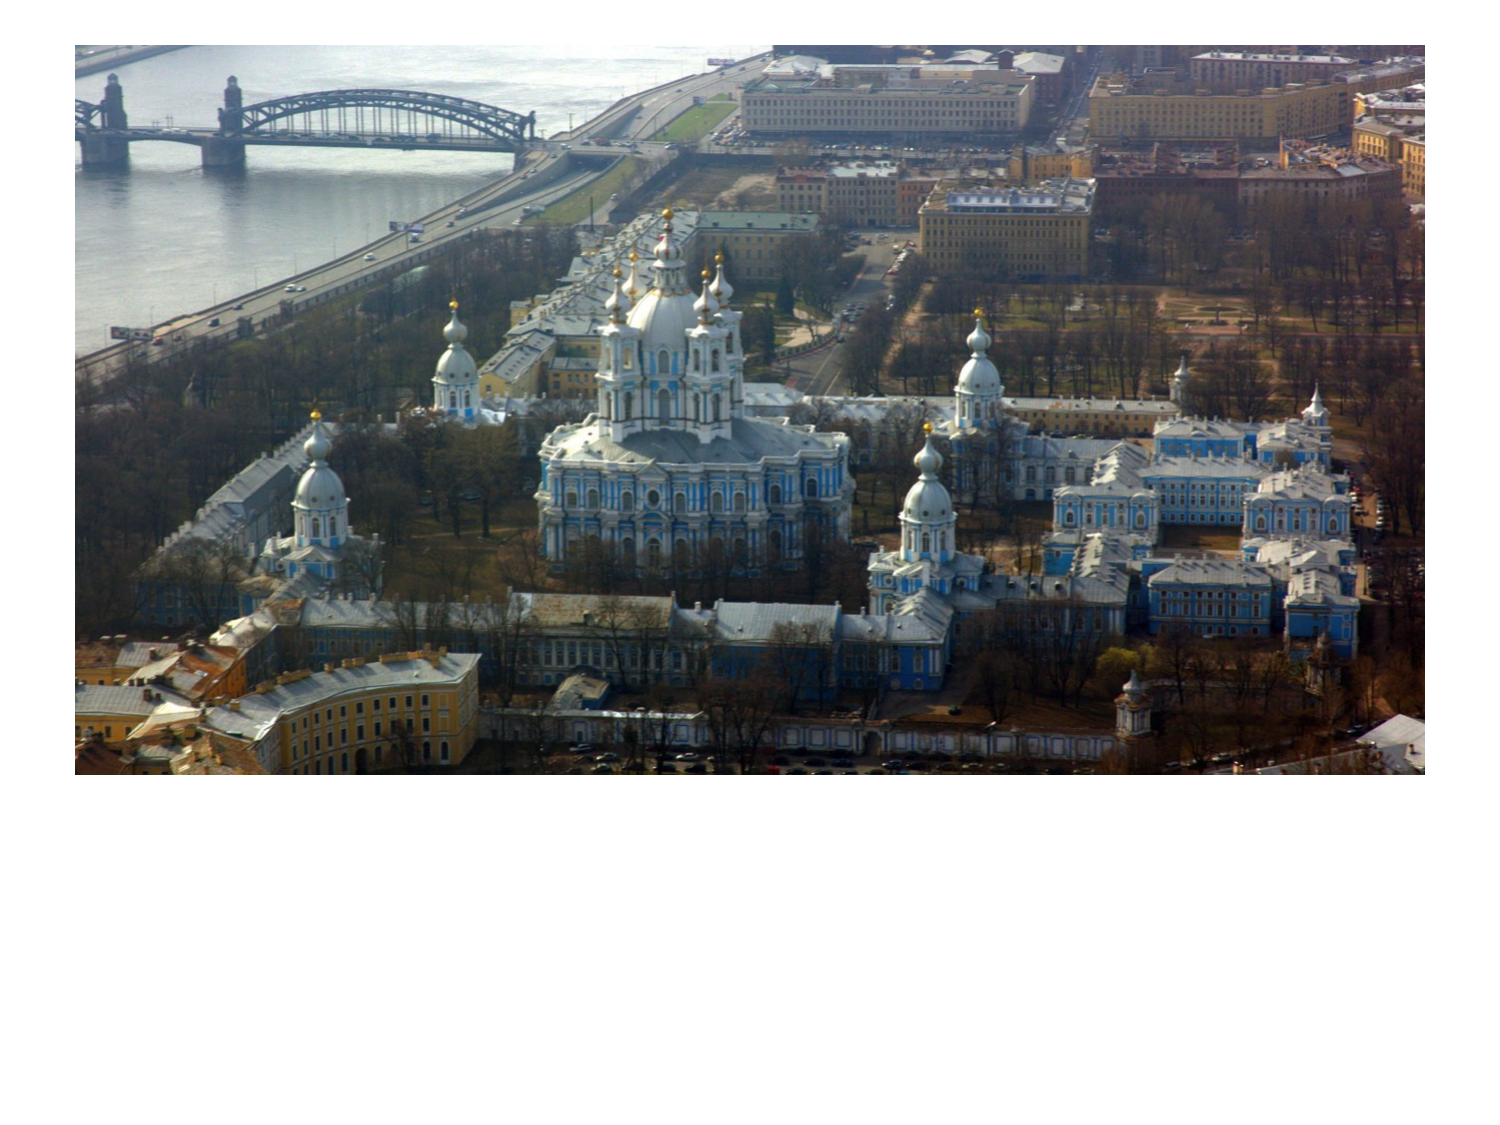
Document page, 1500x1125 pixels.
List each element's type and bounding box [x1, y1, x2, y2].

picture [74, 44, 1426, 775]
